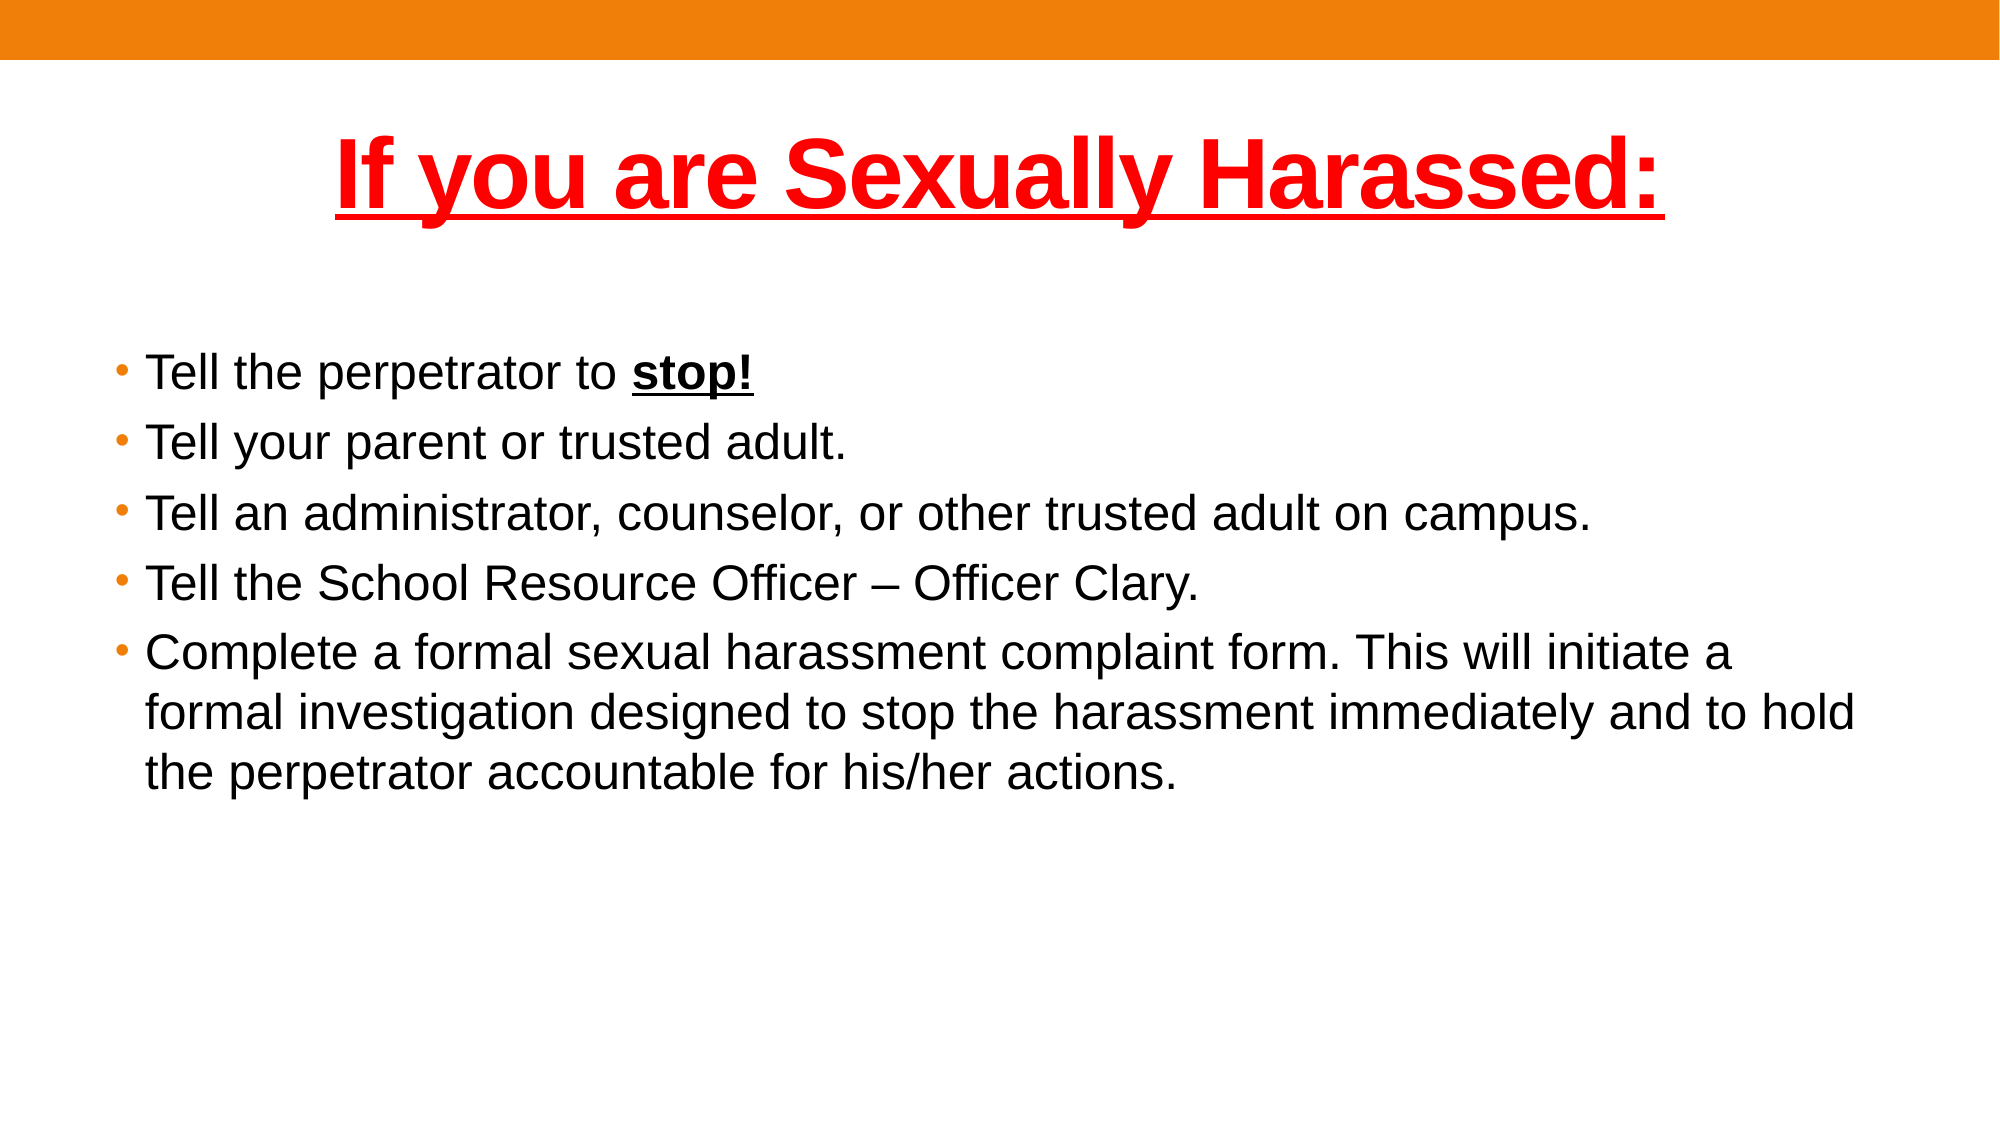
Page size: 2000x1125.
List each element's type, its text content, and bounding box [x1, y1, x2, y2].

list Tell the perpetrator to stop! Tell your parent or trusted adult. Tell an administrator, counselor, or other trusted adult on campus. Tell the School Resource Officer – Officer Clary. Complete a formal sexual harassment complaint form. This will initiate a formal investigation designed to stop the harassment immediately and to hold the perpetrator accountable for his/her actions. [99, 262, 1900, 1063]
title If you are Sexually Harassed: [99, 87, 1900, 250]
